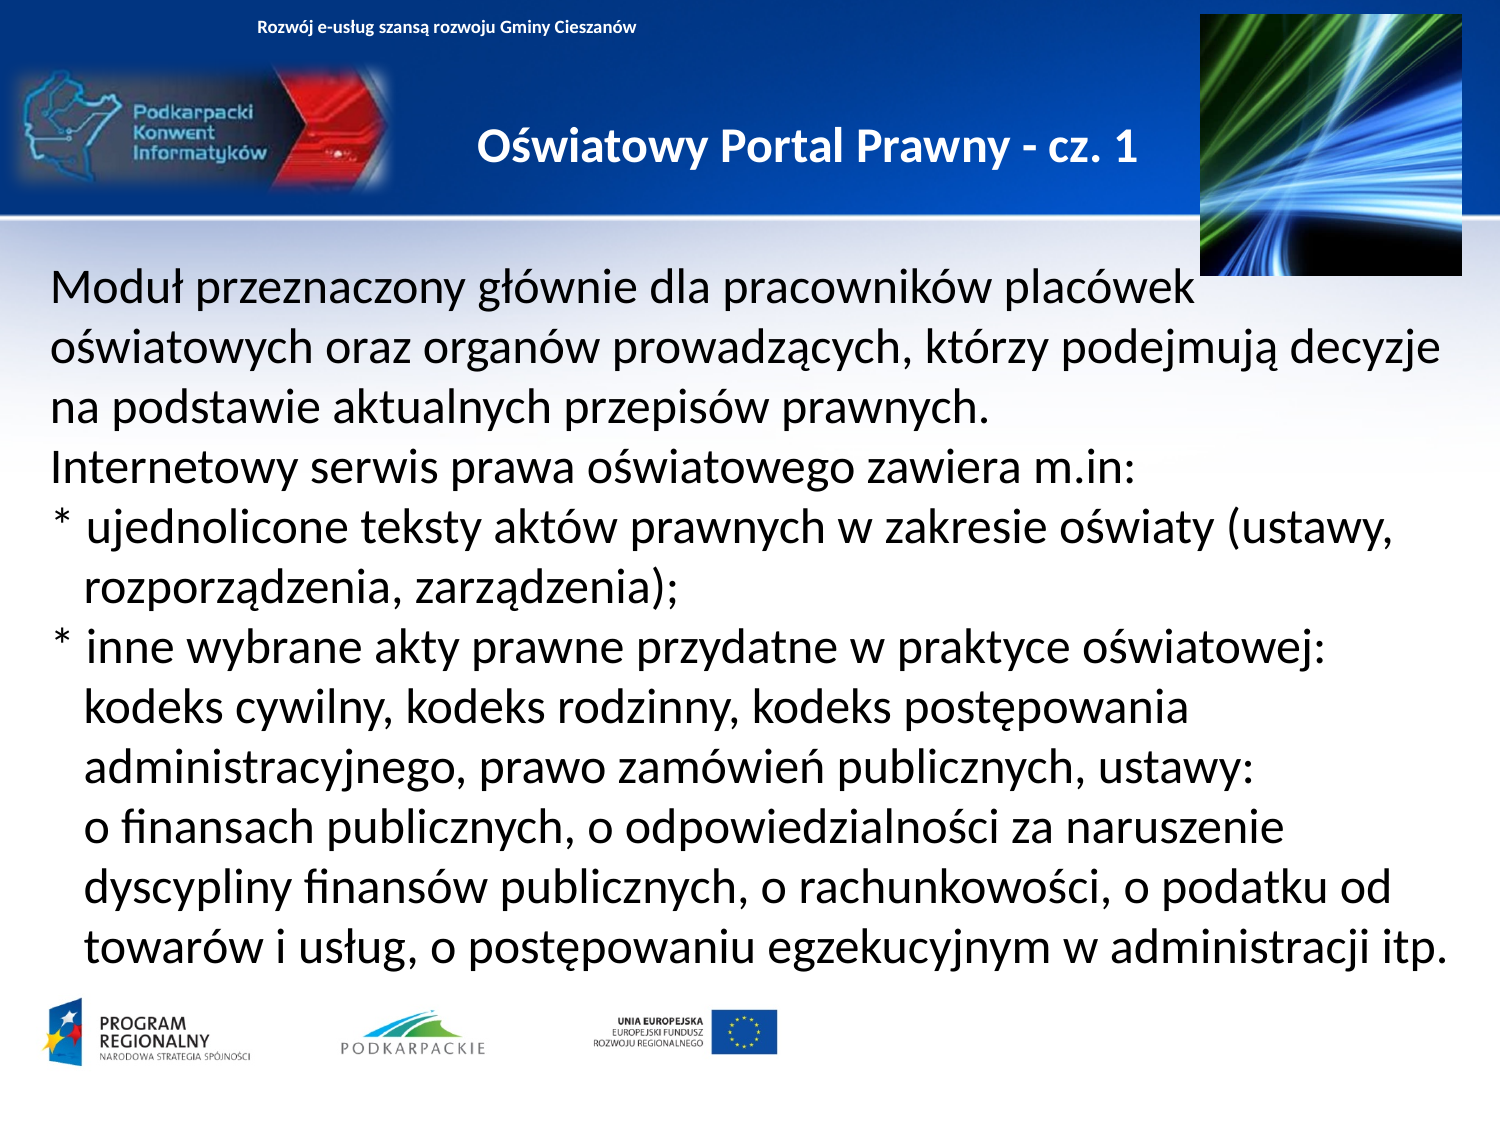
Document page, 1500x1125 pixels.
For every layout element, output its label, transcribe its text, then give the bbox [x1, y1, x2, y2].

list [0, 58, 398, 199]
text_box Oświatowy Portal Prawny - cz. 1 [402, 105, 1219, 181]
text_box Moduł przeznaczony głównie dla pracowników placówek oświatowych oraz organów prowadzących, którzy podejmują decyzje na podstawie aktualnych przepisów prawnych. Internetowy serwis prawa oświatowego zawiera m.in: * ujednolicone teksty aktów prawnych w zakresie oświaty (ustawy, rozporządzenia, zarządzenia); * inne wybrane akty prawne przydatne w praktyce oświatowej: kodeks cywilny, kodeks rodzinny, kodeks postępowania administracyjnego, prawo zamówień publicznych, ustawy: o finansach publicznych, o odpowiedzialności za naruszenie dyscypliny finansów publicznych, o rachunkowości, o podatku od towarów i usług, o postępowaniu egzekucyjnym w administracji itp. [35, 246, 1465, 981]
picture [0, 0, 1500, 1125]
title Rozwój e-usług szansą rozwoju Gminy Cieszanów [0, 0, 901, 47]
